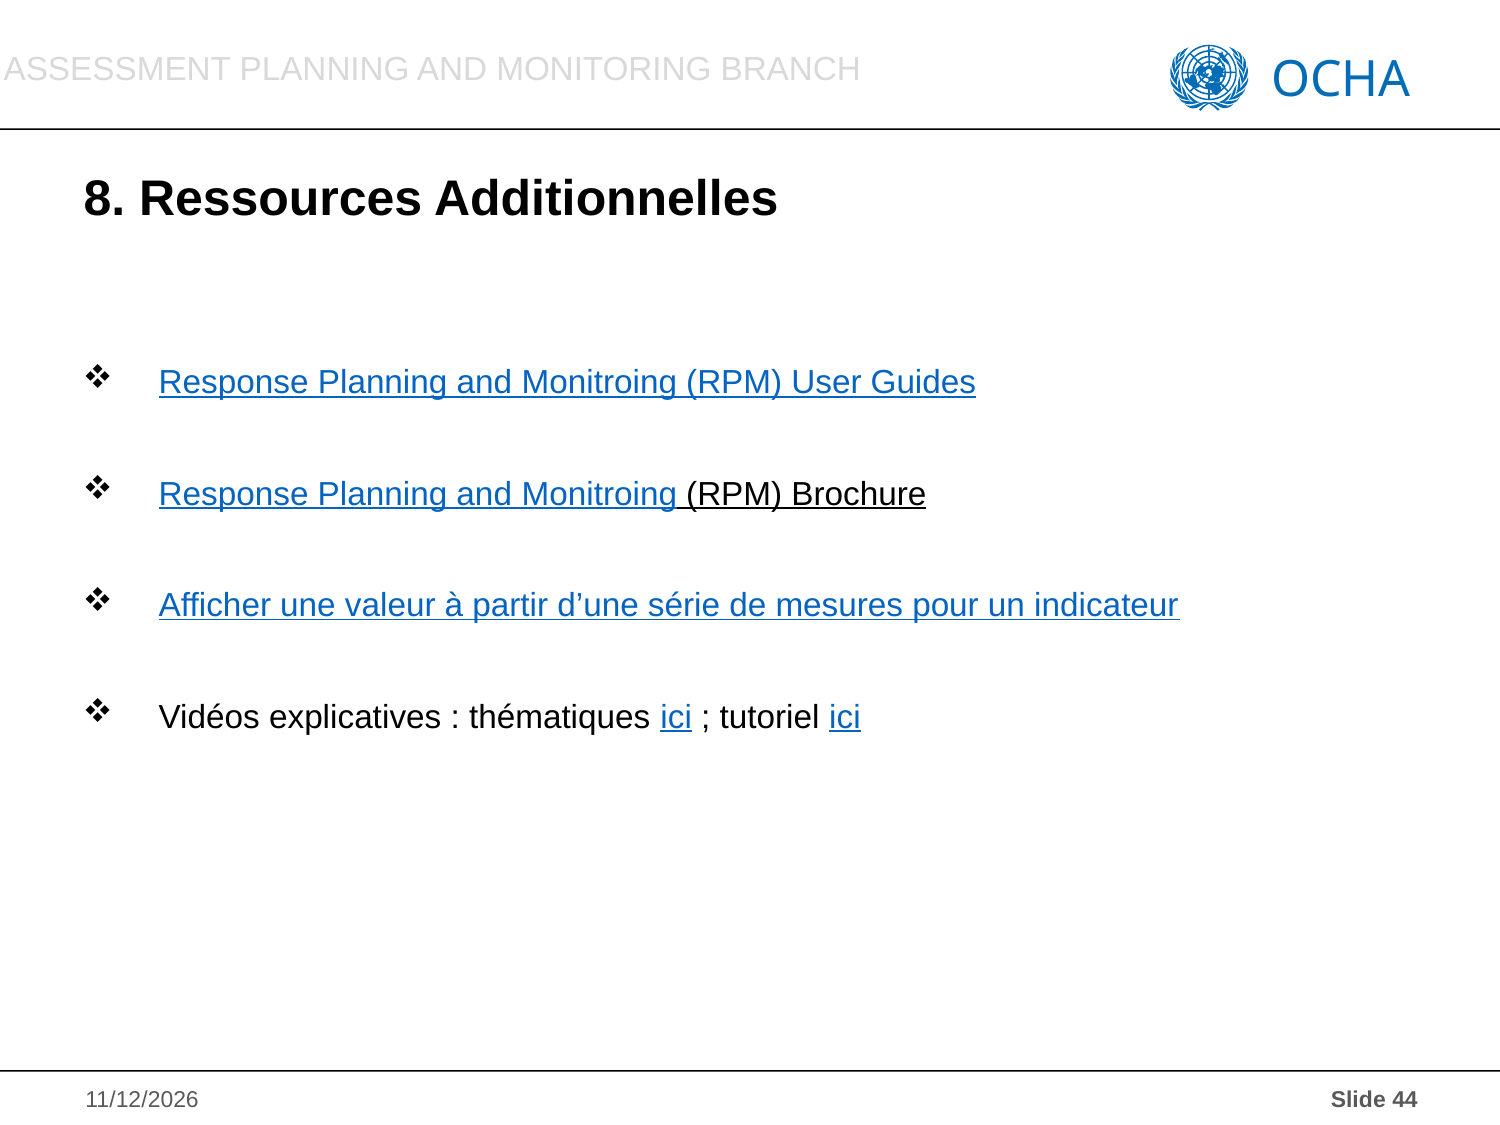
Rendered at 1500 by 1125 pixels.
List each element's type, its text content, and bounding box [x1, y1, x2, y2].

list Response Planning and Monitroing (RPM) User Guides Response Planning and Monitroing (RPM) Brochure Afficher une valeur à partir d’une série de mesures pour un indicateur Vidéos explicatives : thématiques ici ; tutoriel ici [67, 292, 1423, 813]
title 8. Ressources Additionnelles [68, 157, 1419, 235]
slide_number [70, 1076, 284, 1121]
slide_number Slide 44 [1241, 1070, 1434, 1125]
